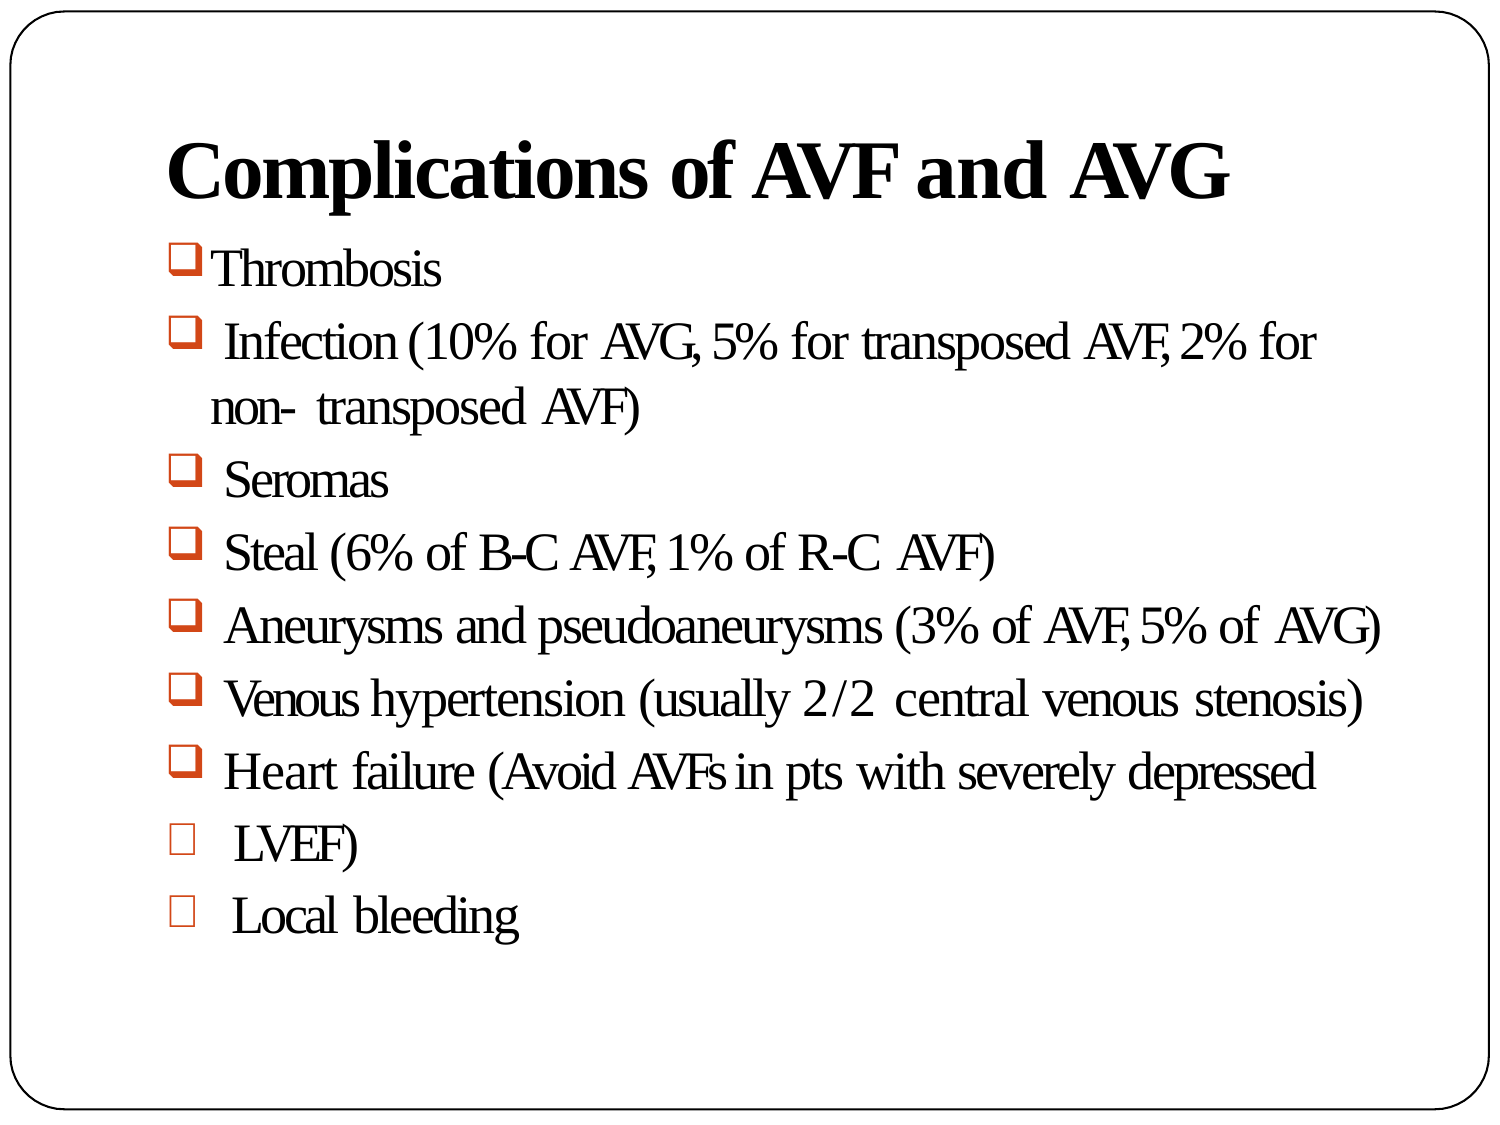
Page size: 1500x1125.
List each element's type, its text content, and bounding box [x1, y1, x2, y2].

title Complications of AVF and AVG [162, 113, 1350, 224]
text_box Thrombosis Infection (10% for AVG, 5% for transposed AVF, 2% for non- transposed AVF) Seromas Steal (6% of B-C AVF, 1% of R-C AVF) Aneurysms and pseudoaneurysms (3% of AVF, 5% of AVG) Venous hypertension (usually 2/2 central venous stenosis) Heart failure (Avoid AVFs in pts with severely depressed LVEF) Local bleeding [162, 224, 1406, 945]
